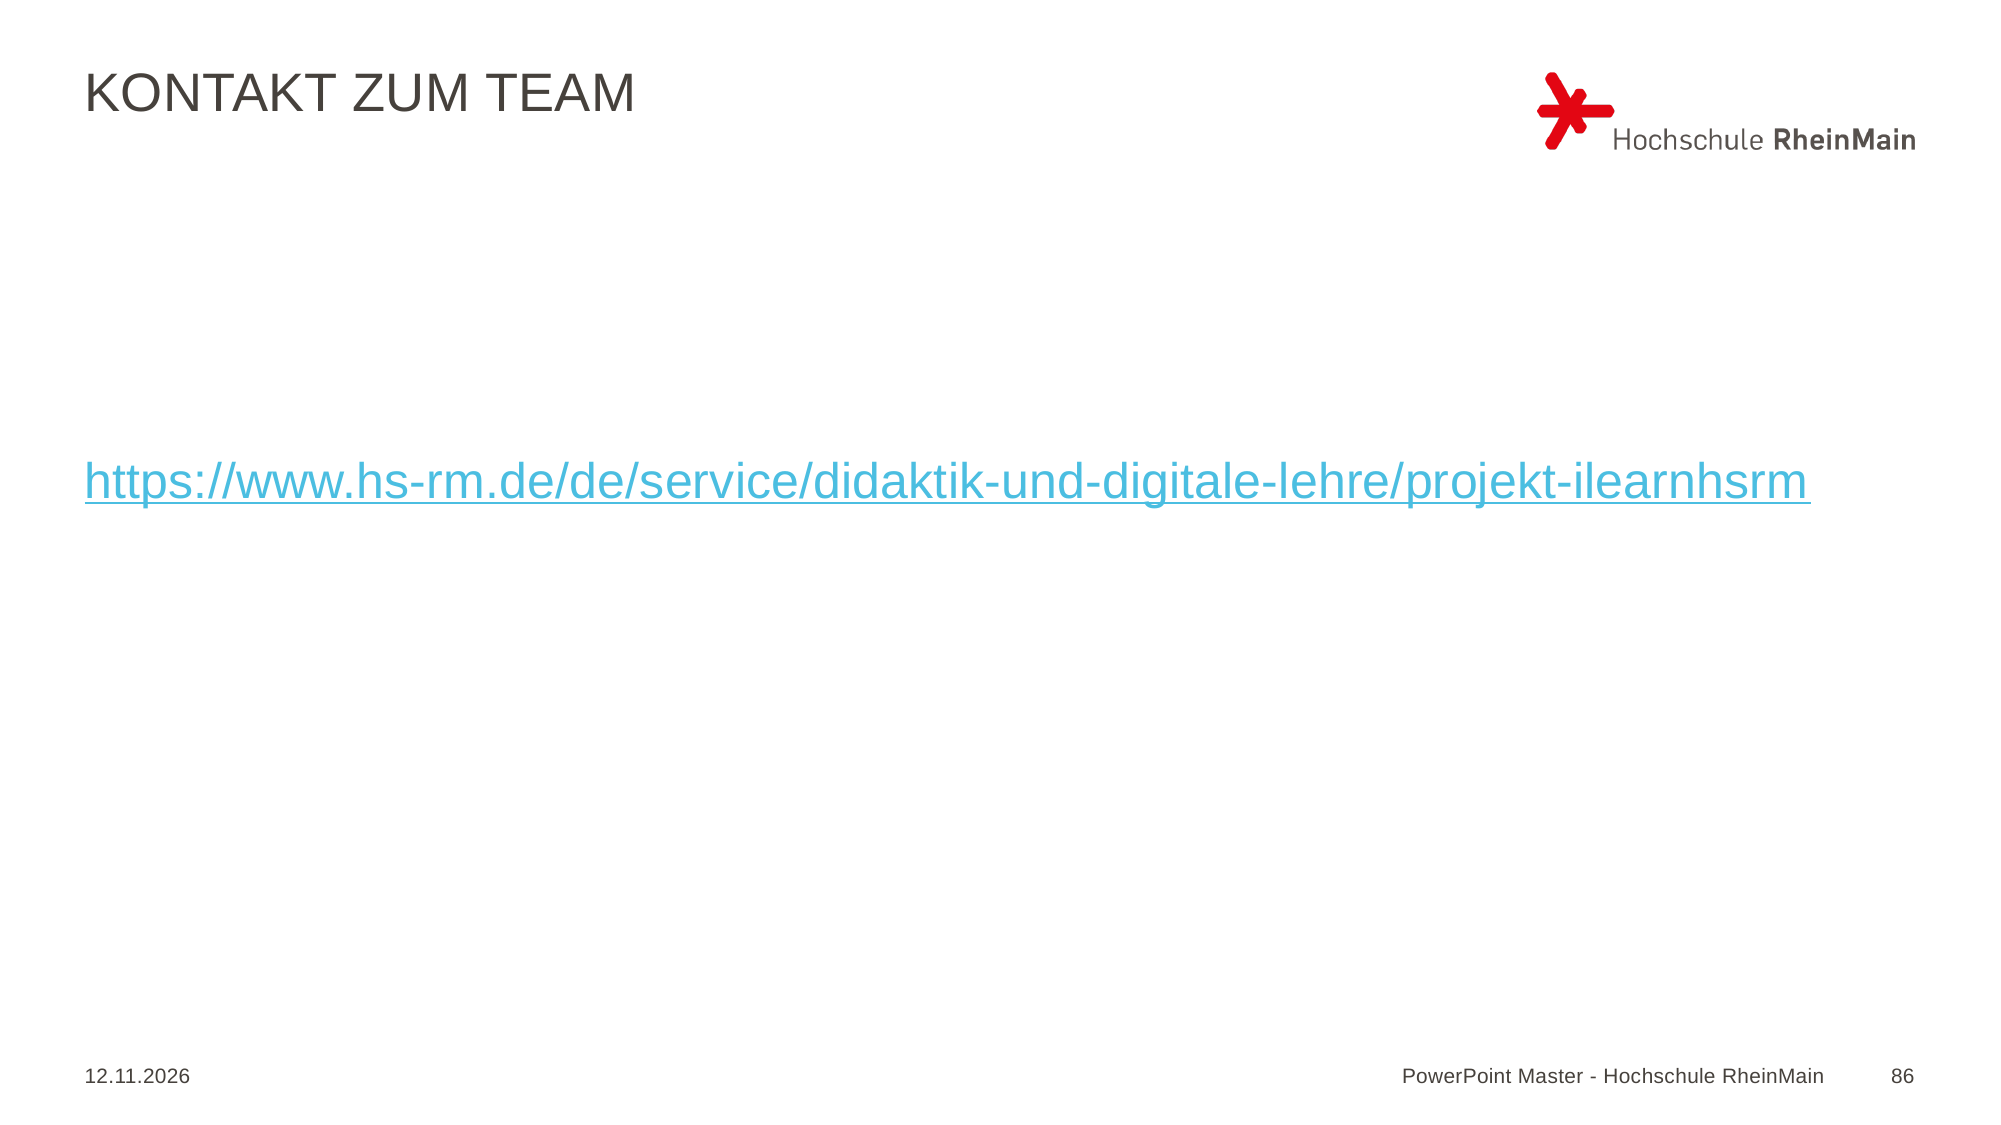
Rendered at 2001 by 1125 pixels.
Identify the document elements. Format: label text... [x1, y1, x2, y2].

list https://www.hs-rm.de/de/service/didaktik-und-digitale-lehre/projekt-ilearnhsrm [84, 253, 1916, 1025]
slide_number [84, 1059, 325, 1090]
picture [1537, 72, 1915, 150]
slide_number 86 [1845, 1059, 1915, 1090]
footer PowerPoint Master - Hochschule RheinMain [701, 1059, 1845, 1090]
title Kontakt zum Team [84, 66, 1443, 124]
